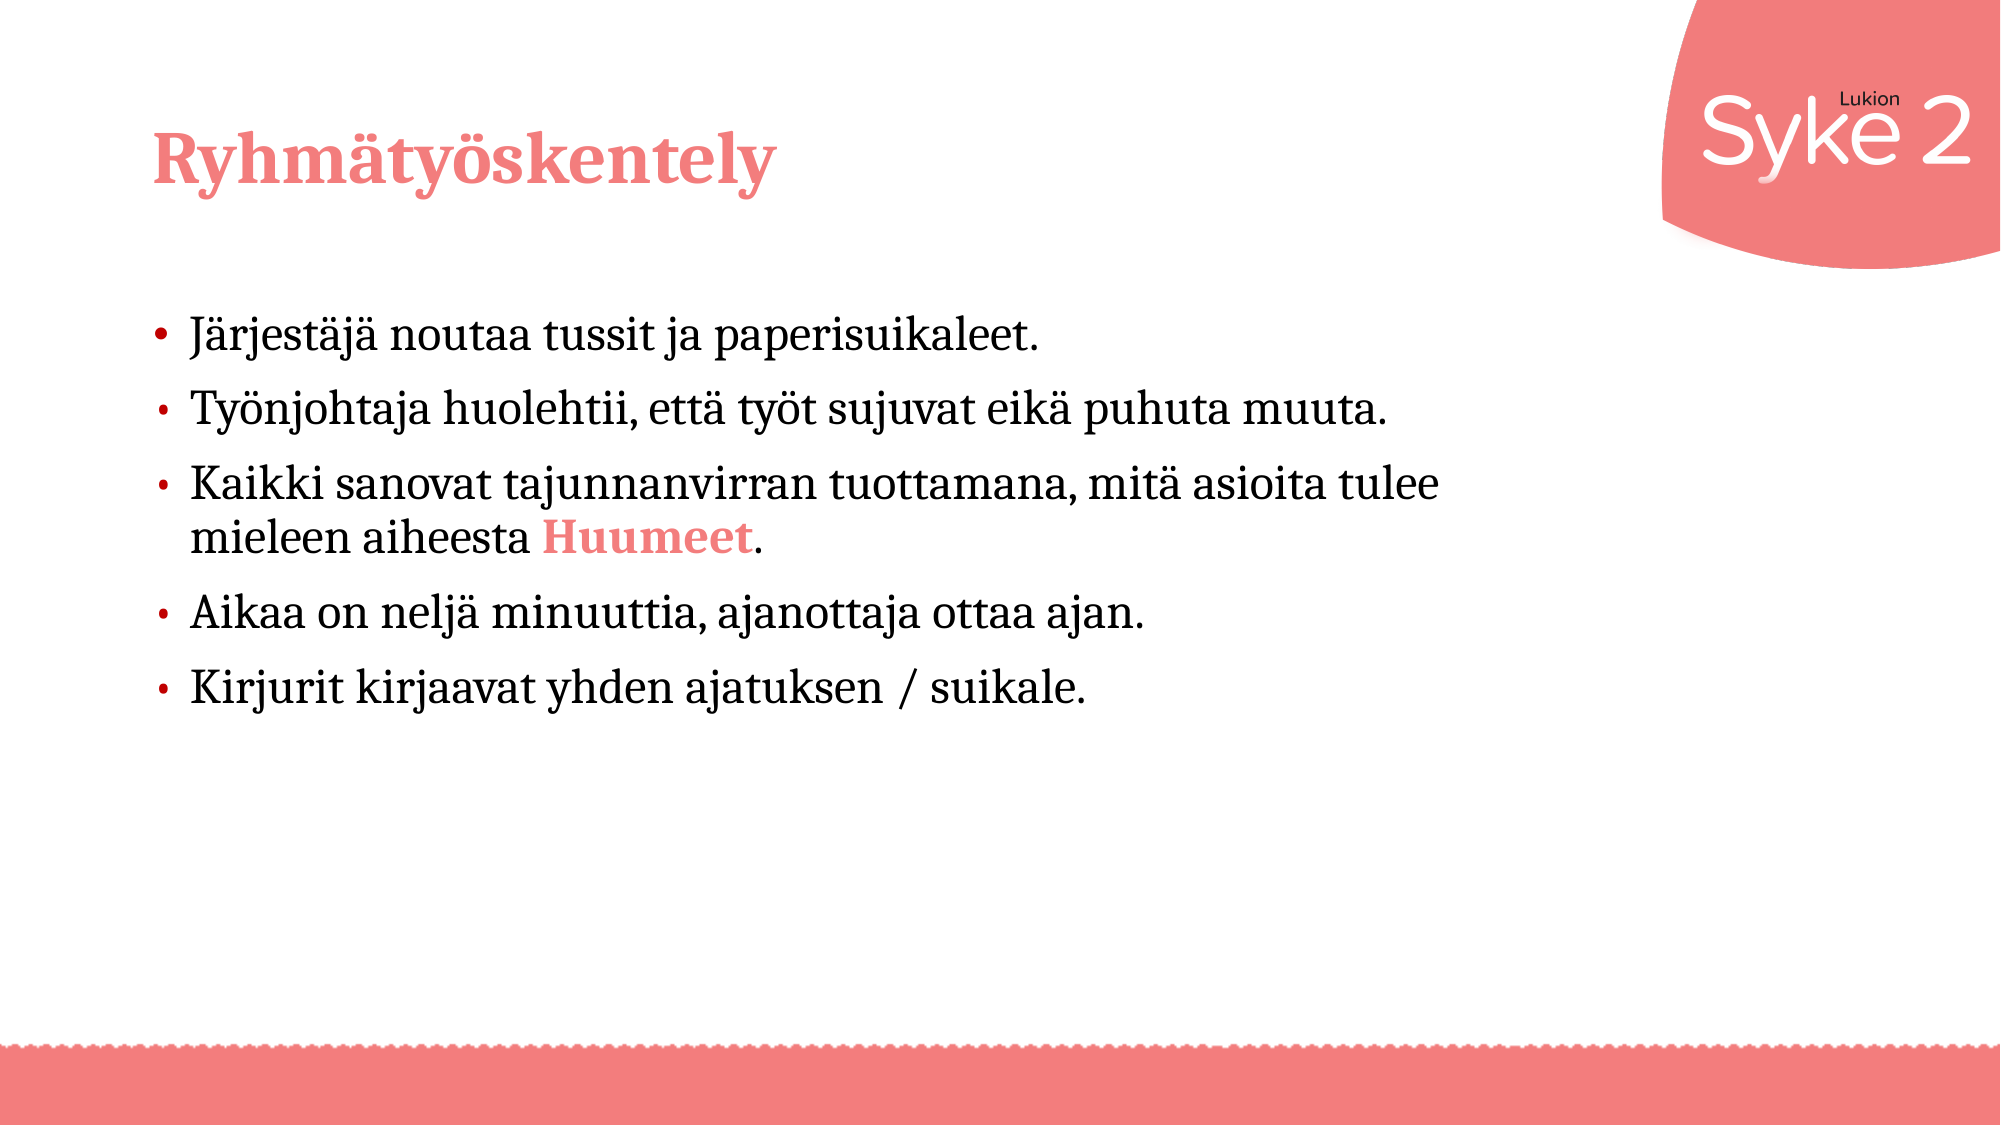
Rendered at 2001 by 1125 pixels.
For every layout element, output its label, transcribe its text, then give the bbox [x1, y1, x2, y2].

picture [1650, 0, 2001, 278]
picture [0, 1038, 2000, 1125]
list • Järjestäjä noutaa tussit ja paperisuikaleet. • Työnjohtaja huolehtii, että työt sujuvat eikä puhuta muuta. • Kaikki sanovat tajunnanvirran tuottamana, mitä asioita tulee mieleen aiheesta Huumeet. • Aikaa on neljä minuuttia, ajanottaja ottaa ajan. • Kirjurit kirjaavat yhden ajatuksen / suikale. [137, 299, 1496, 1014]
title Ryhmätyöskentely [137, 111, 1451, 219]
